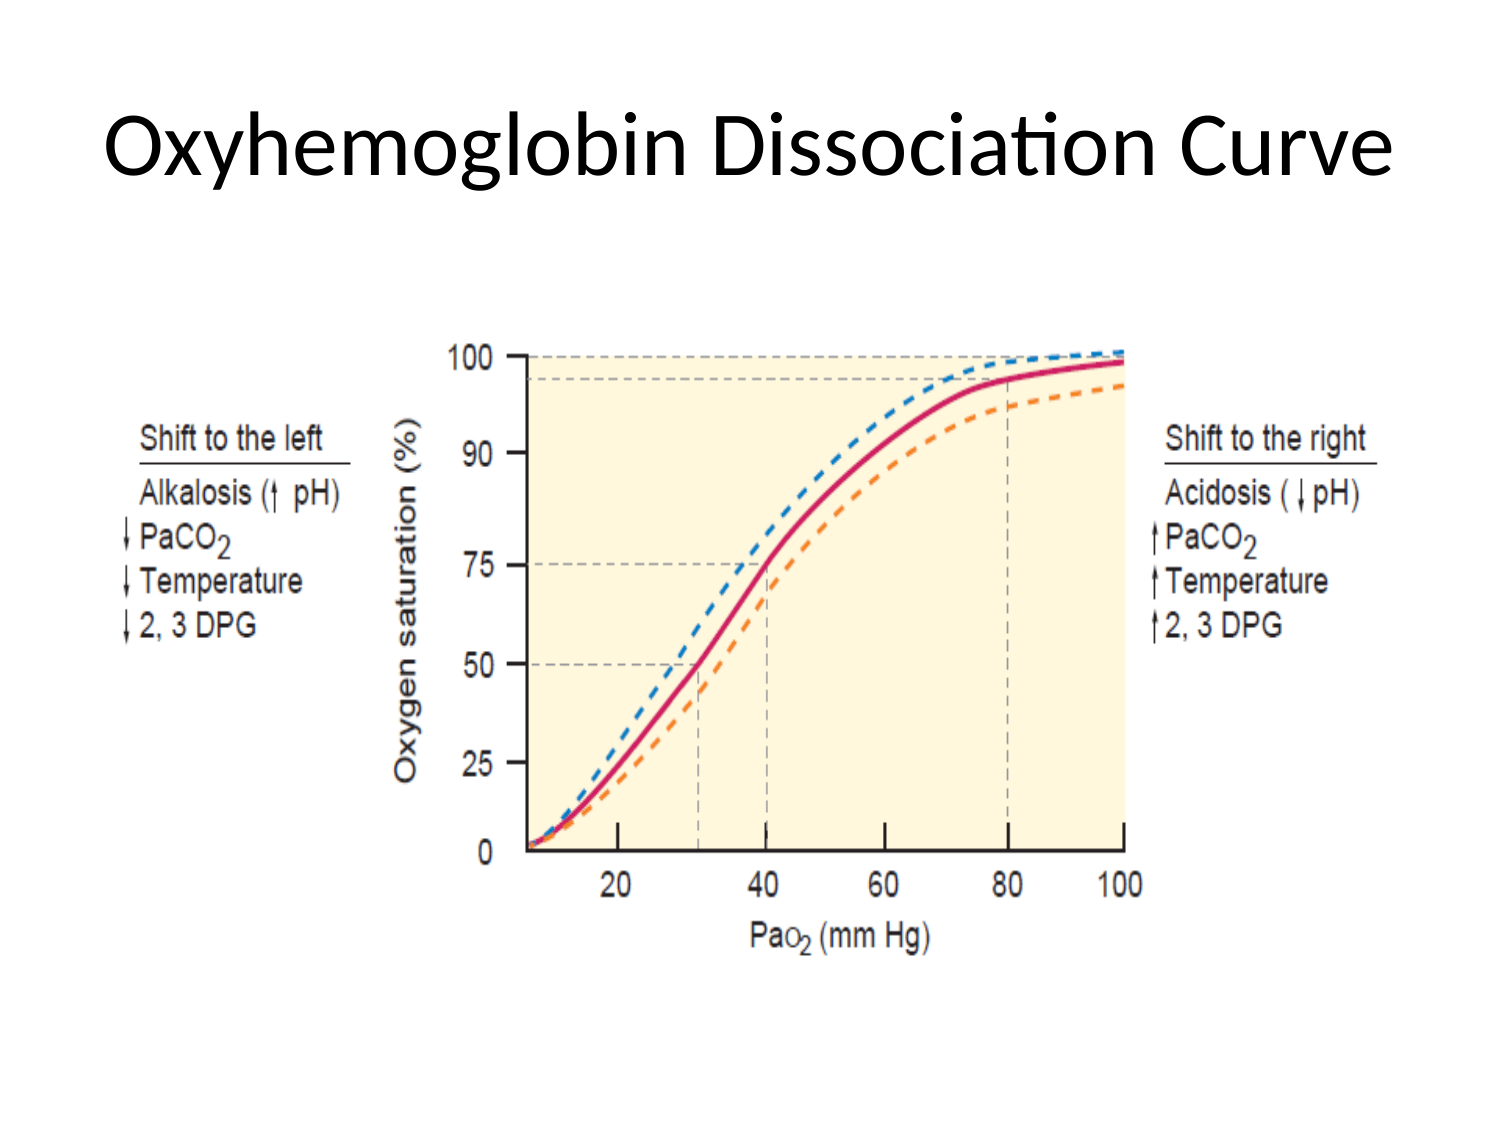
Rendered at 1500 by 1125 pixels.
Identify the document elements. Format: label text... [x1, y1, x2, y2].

picture [106, 291, 1394, 988]
title Oxyhemoglobin Dissociation Curve [75, 45, 1425, 233]
